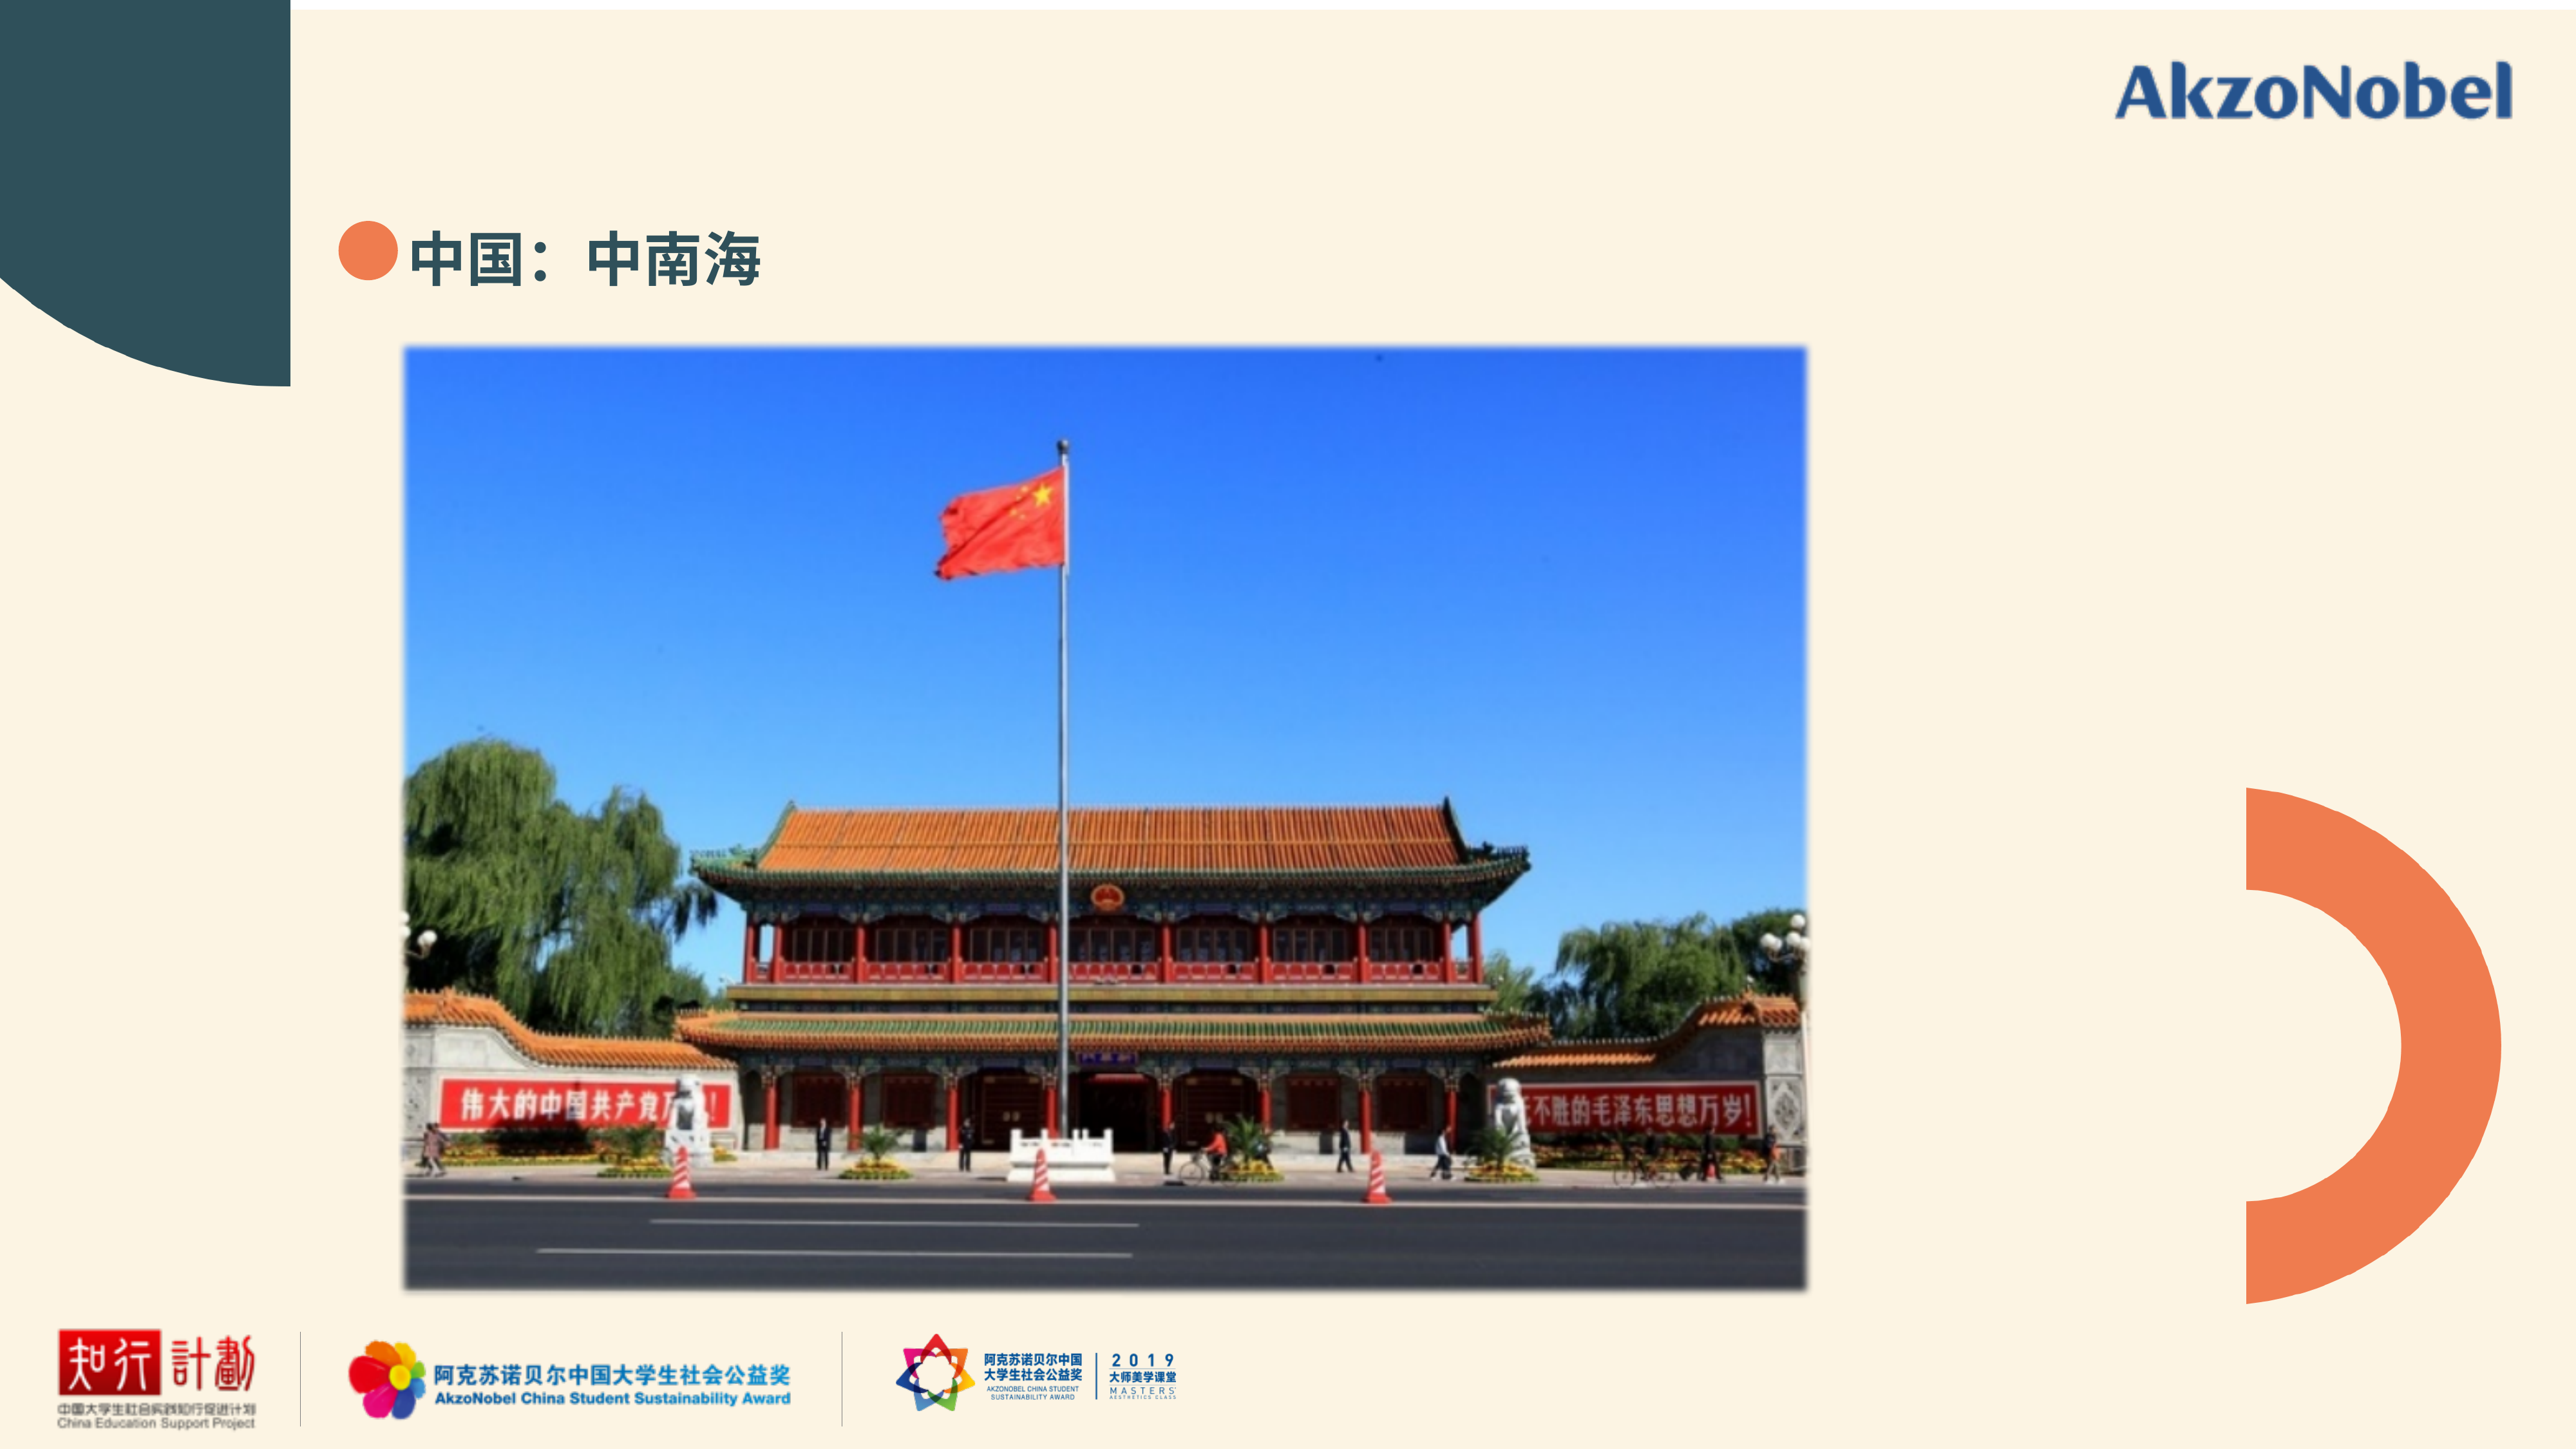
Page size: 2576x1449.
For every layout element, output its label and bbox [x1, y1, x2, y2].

picture [0, 0, 2576, 1449]
text_box [50, 9, 2564, 1439]
